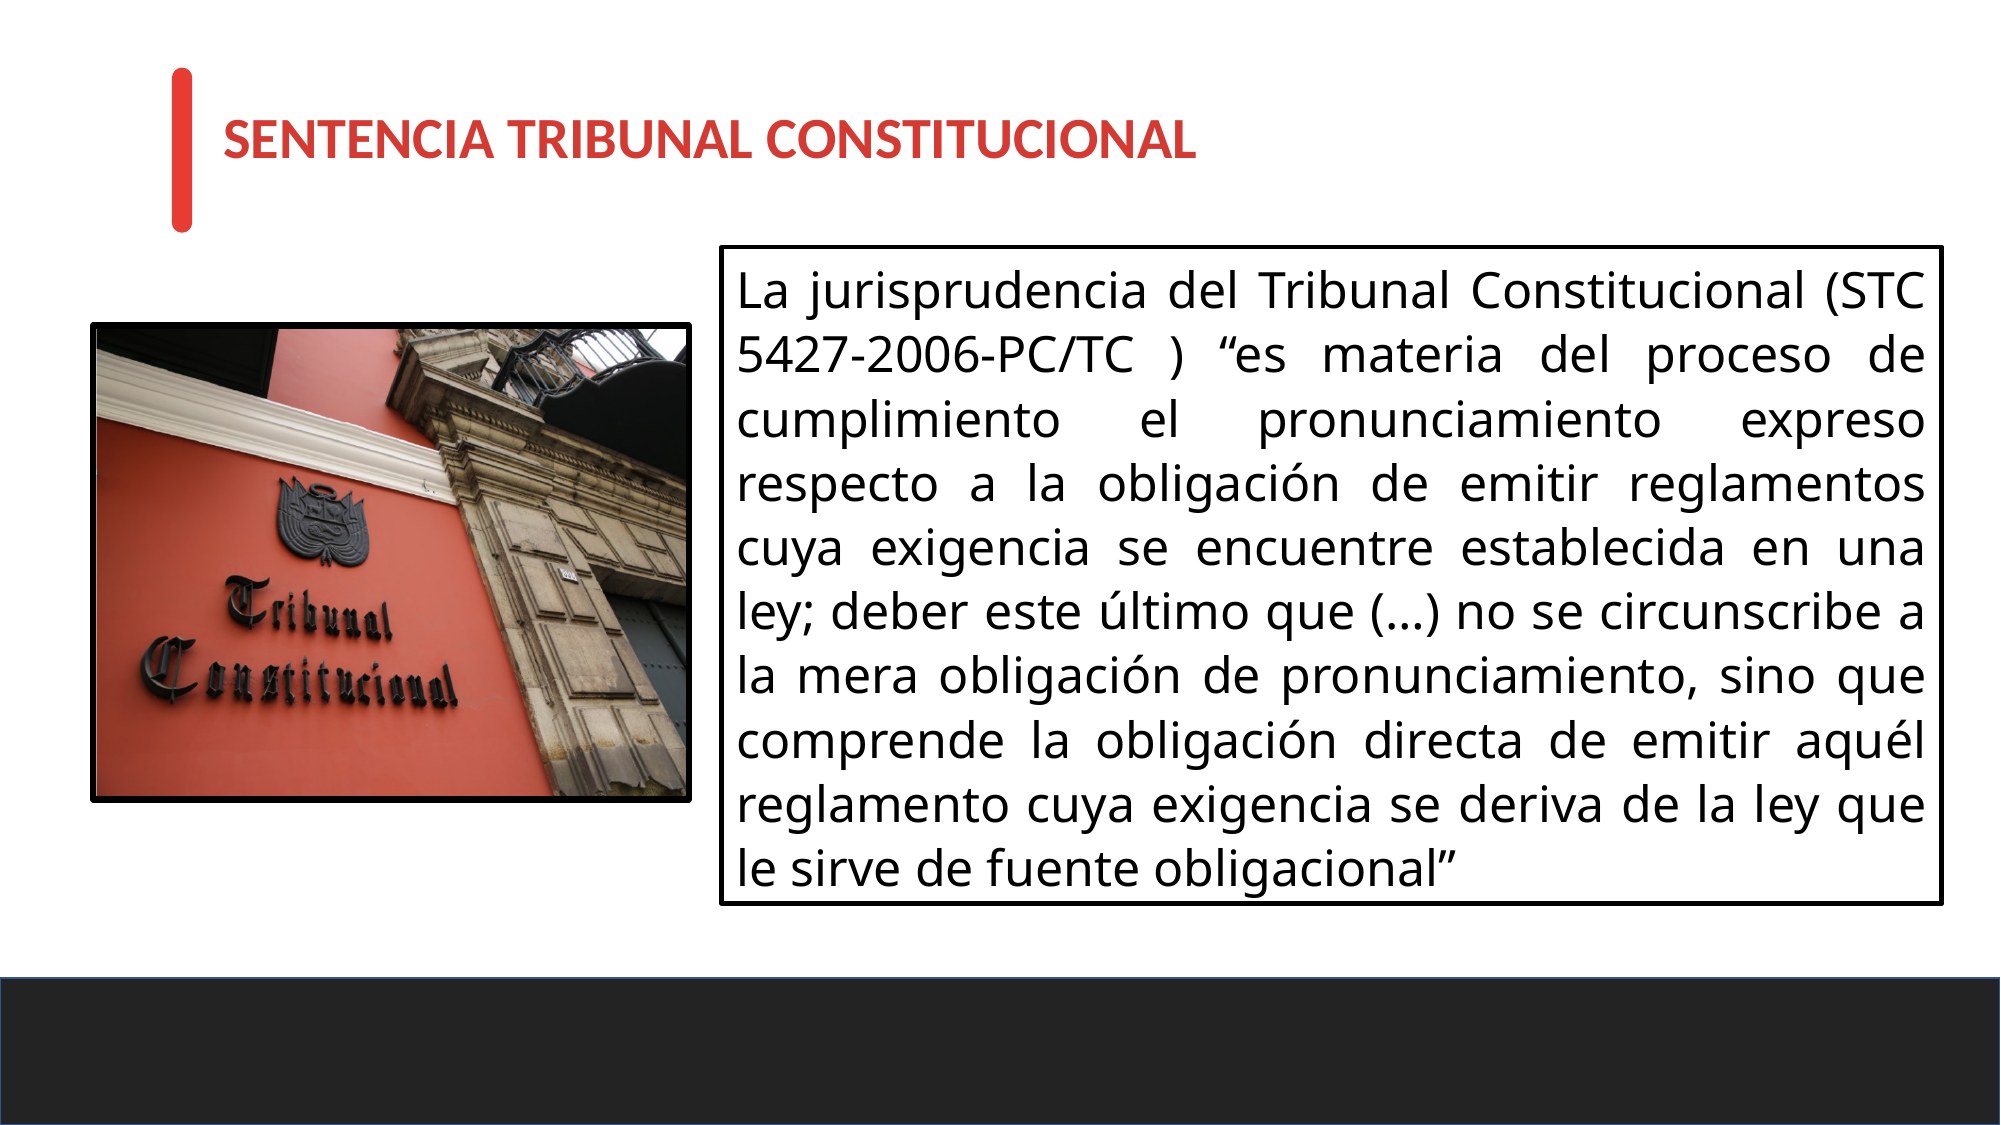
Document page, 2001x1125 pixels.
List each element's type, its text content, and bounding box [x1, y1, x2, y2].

text_box La jurisprudencia del Tribunal Constitucional (STC 5427-2006-PC/TC ) “es materia del proceso de cumplimiento el pronunciamiento expreso respecto a la obligación de emitir reglamentos cuya exigencia se encuentre establecida en una ley; deber este último que (…) no se circunscribe a la mera obligación de pronunciamiento, sino que comprende la obligación directa de emitir aquél reglamento cuya exigencia se deriva de la ley que le sirve de fuente obligacional” [721, 247, 1942, 904]
text_box SENTENCIA TRIBUNAL CONSTITUCIONAL [208, 92, 1846, 178]
text_box [0, 977, 2000, 1125]
picture [96, 328, 686, 797]
